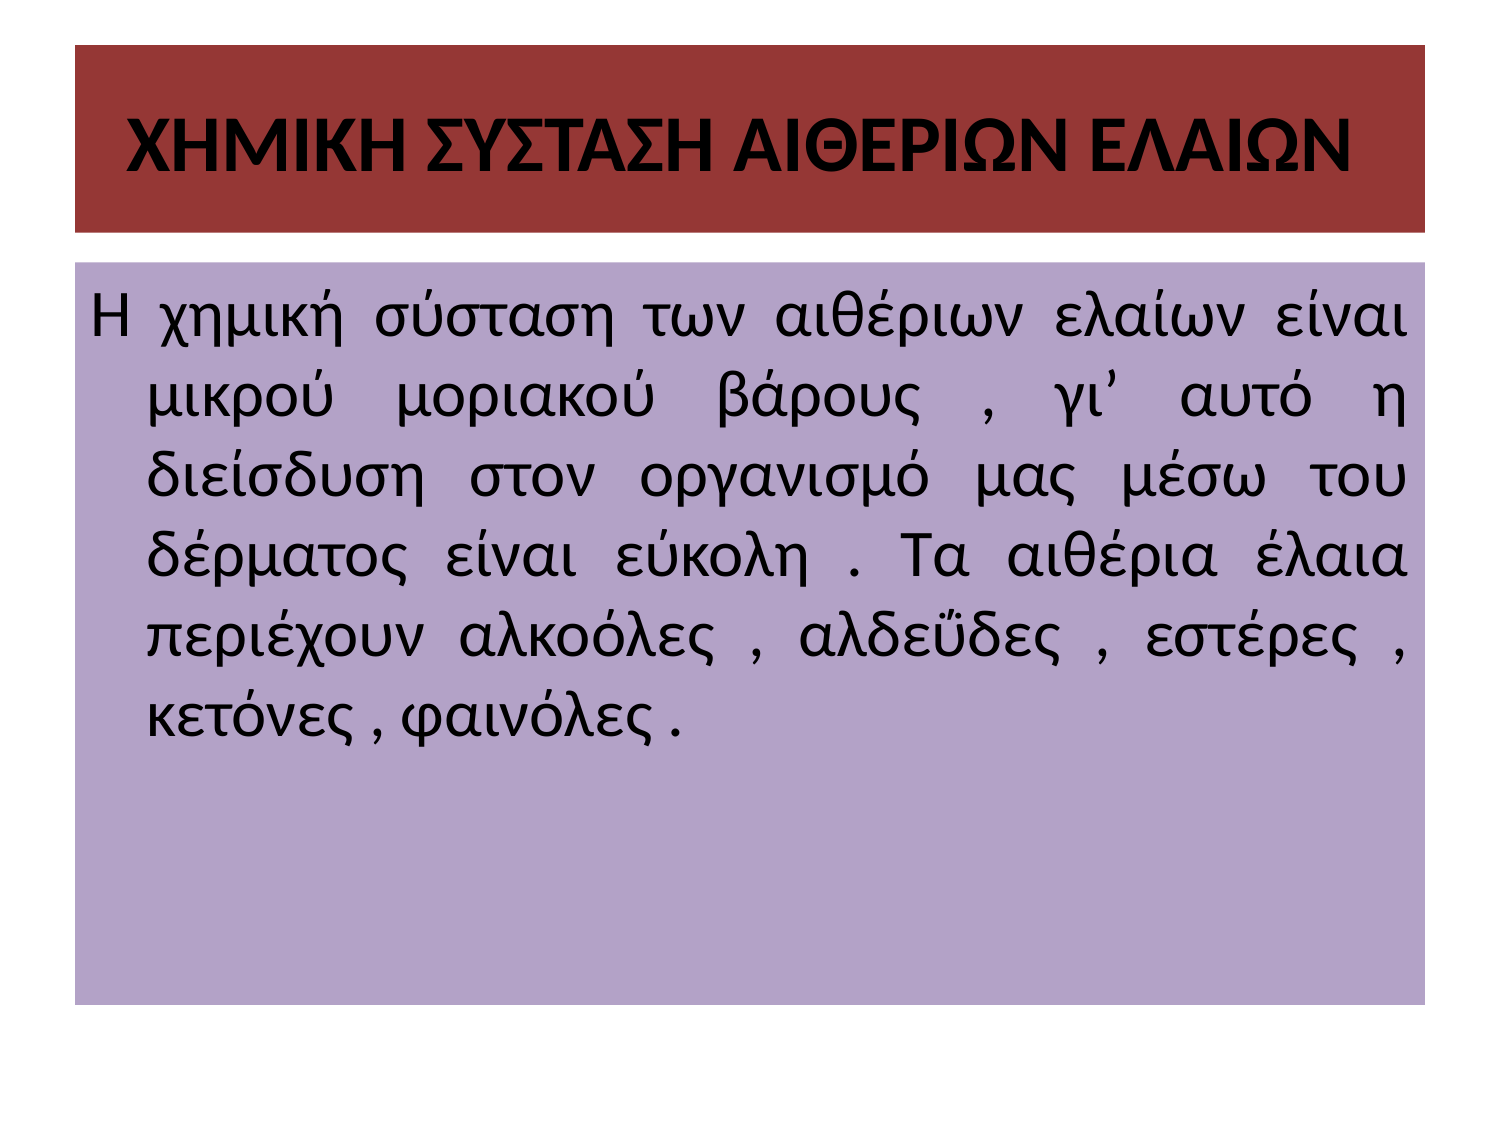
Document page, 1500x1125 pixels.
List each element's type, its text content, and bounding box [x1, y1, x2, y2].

title ΧΗΜΙΚΗ ΣΥΣΤΑΣΗ ΑΙΘΕΡΙΩΝ ΕΛΑΙΩΝ [75, 45, 1425, 233]
list Η χημική σύσταση των αιθέριων ελαίων είναι μικρού μοριακού βάρους , γι’ αυτό η διείσδυση στον οργανισμό μας μέσω του δέρματος είναι εύκολη . Τα αιθέρια έλαια περιέχουν αλκοόλες , αλδεΰδες , εστέρες , κετόνες , φαινόλες . [75, 262, 1425, 1005]
